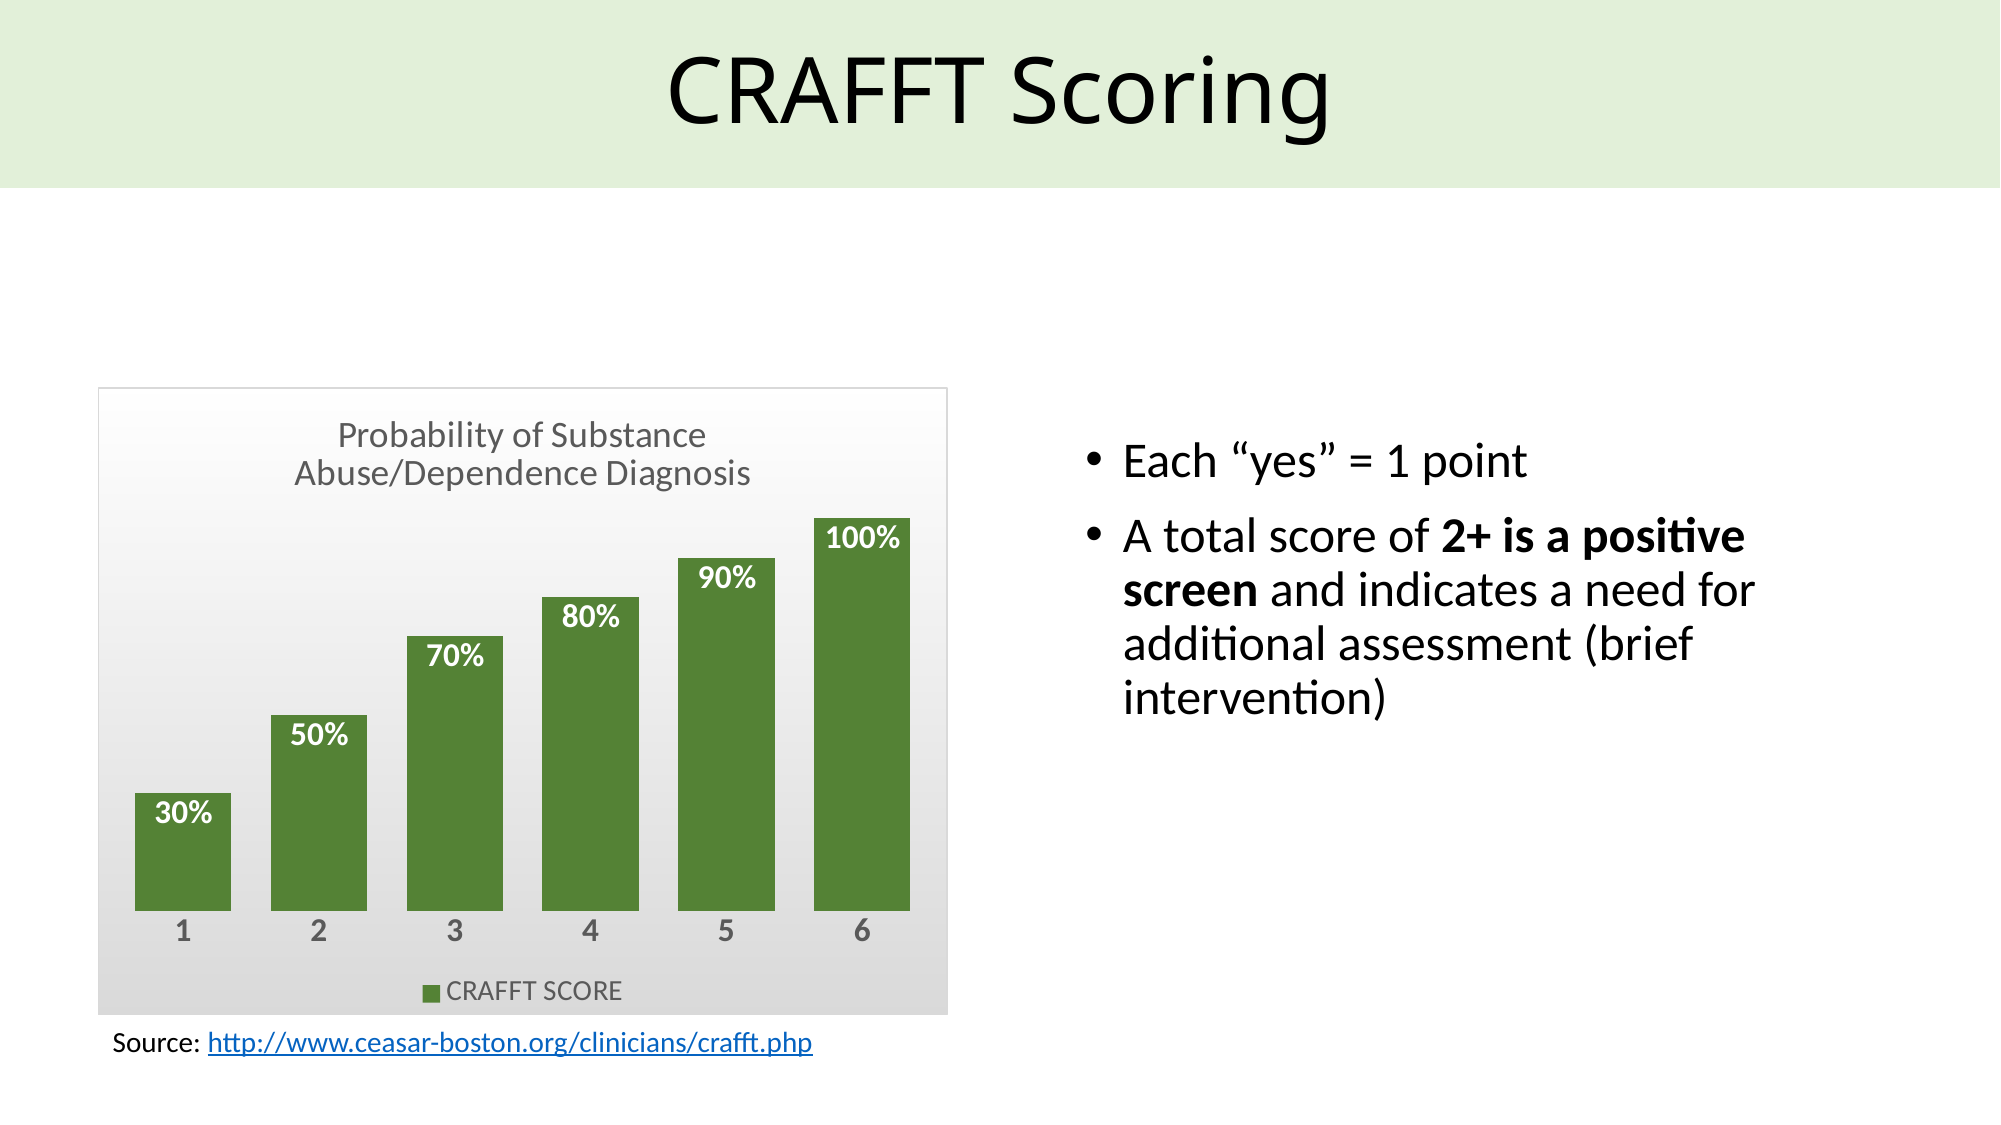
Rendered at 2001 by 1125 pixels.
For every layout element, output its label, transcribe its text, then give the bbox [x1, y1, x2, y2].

chart [97, 387, 948, 1016]
title CRAFFT Scoring [0, 0, 2000, 188]
list Each “yes” = 1 point A total score of 2+ is a positive screen and indicates a need for additional assessment (brief intervention) [1070, 426, 1862, 988]
text_box Source: http://www.ceasar-boston.org/clinicians/crafft.php [97, 1015, 1498, 1066]
